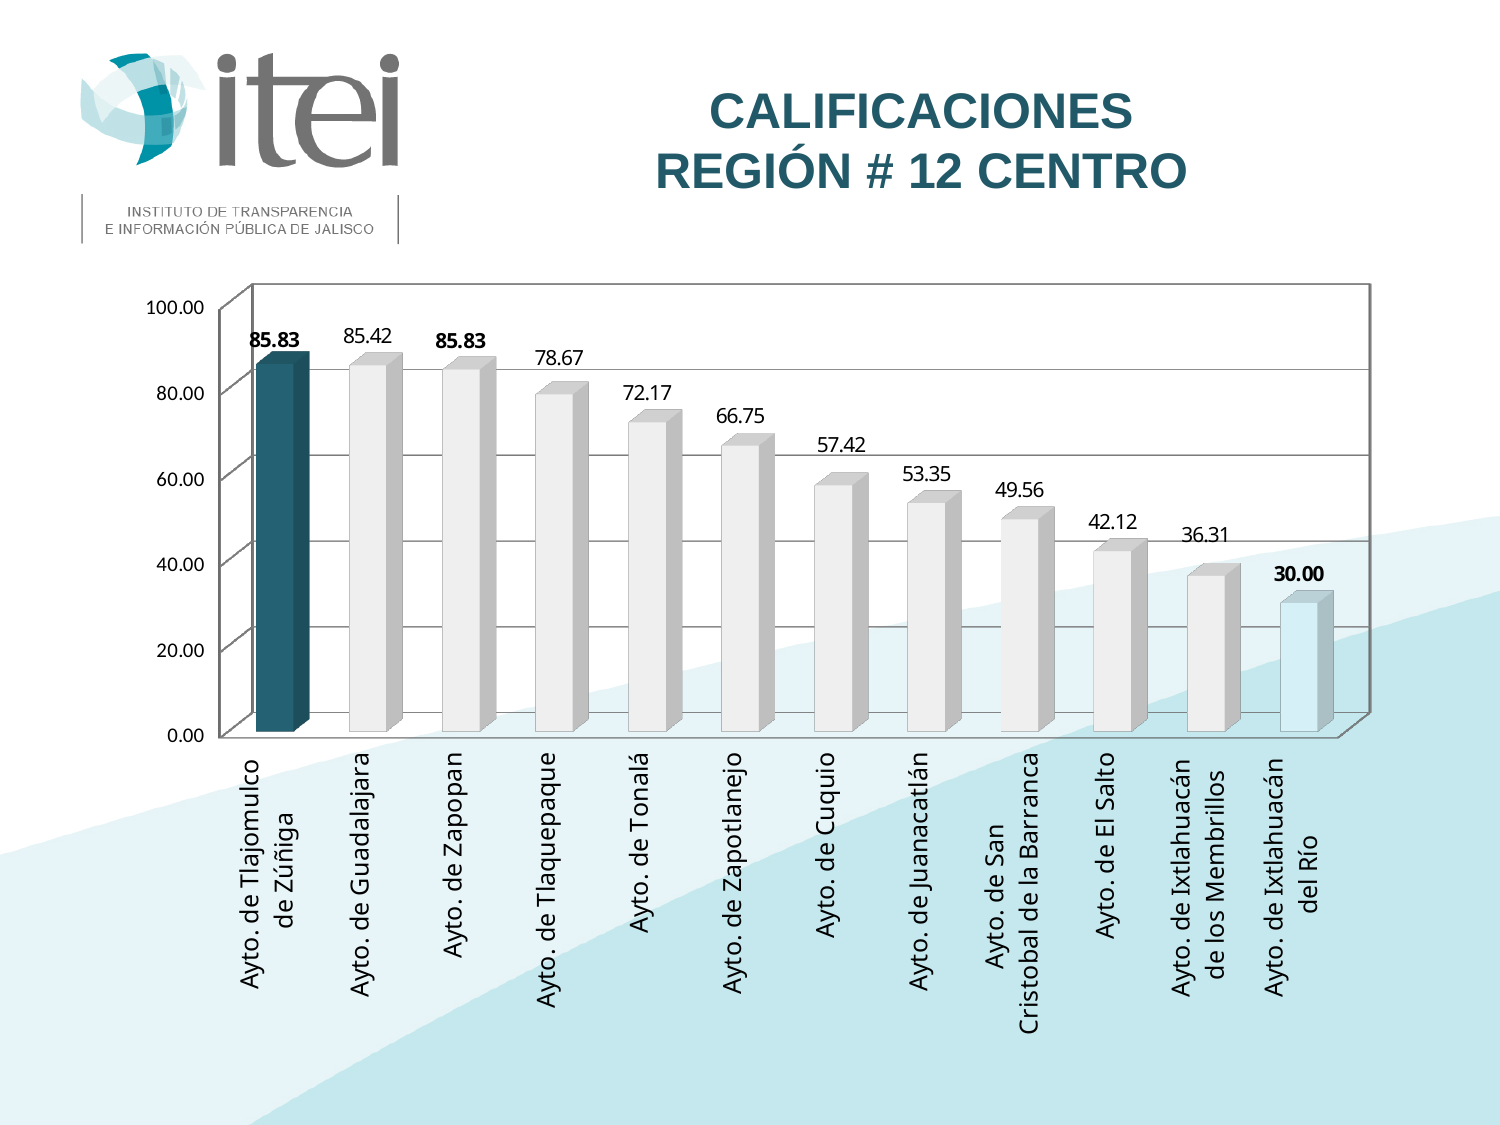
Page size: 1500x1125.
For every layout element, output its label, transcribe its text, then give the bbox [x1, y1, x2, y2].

title Calificaciones Región # 12 Centro [419, 45, 1425, 233]
picture [0, 0, 1500, 1125]
chart [76, 255, 1426, 1095]
